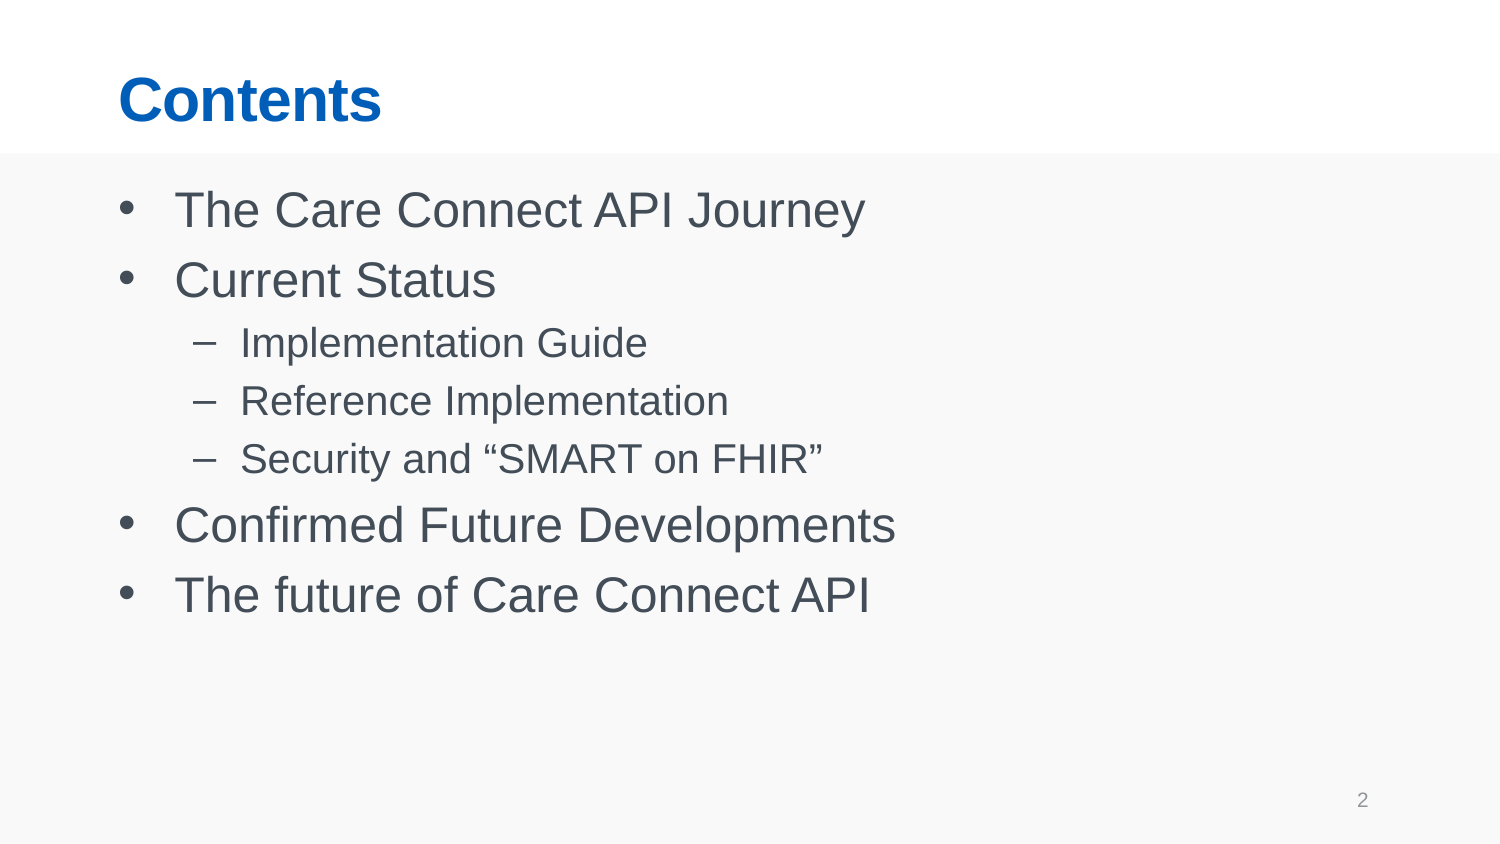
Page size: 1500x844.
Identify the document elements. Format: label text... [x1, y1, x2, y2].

title Contents [118, 59, 1371, 146]
list The Care Connect API Journey Current Status Implementation Guide Reference Implementation Security and “SMART on FHIR” Confirmed Future Developments The future of Care Connect API [118, 177, 1382, 741]
slide_number 2 [1033, 776, 1384, 822]
